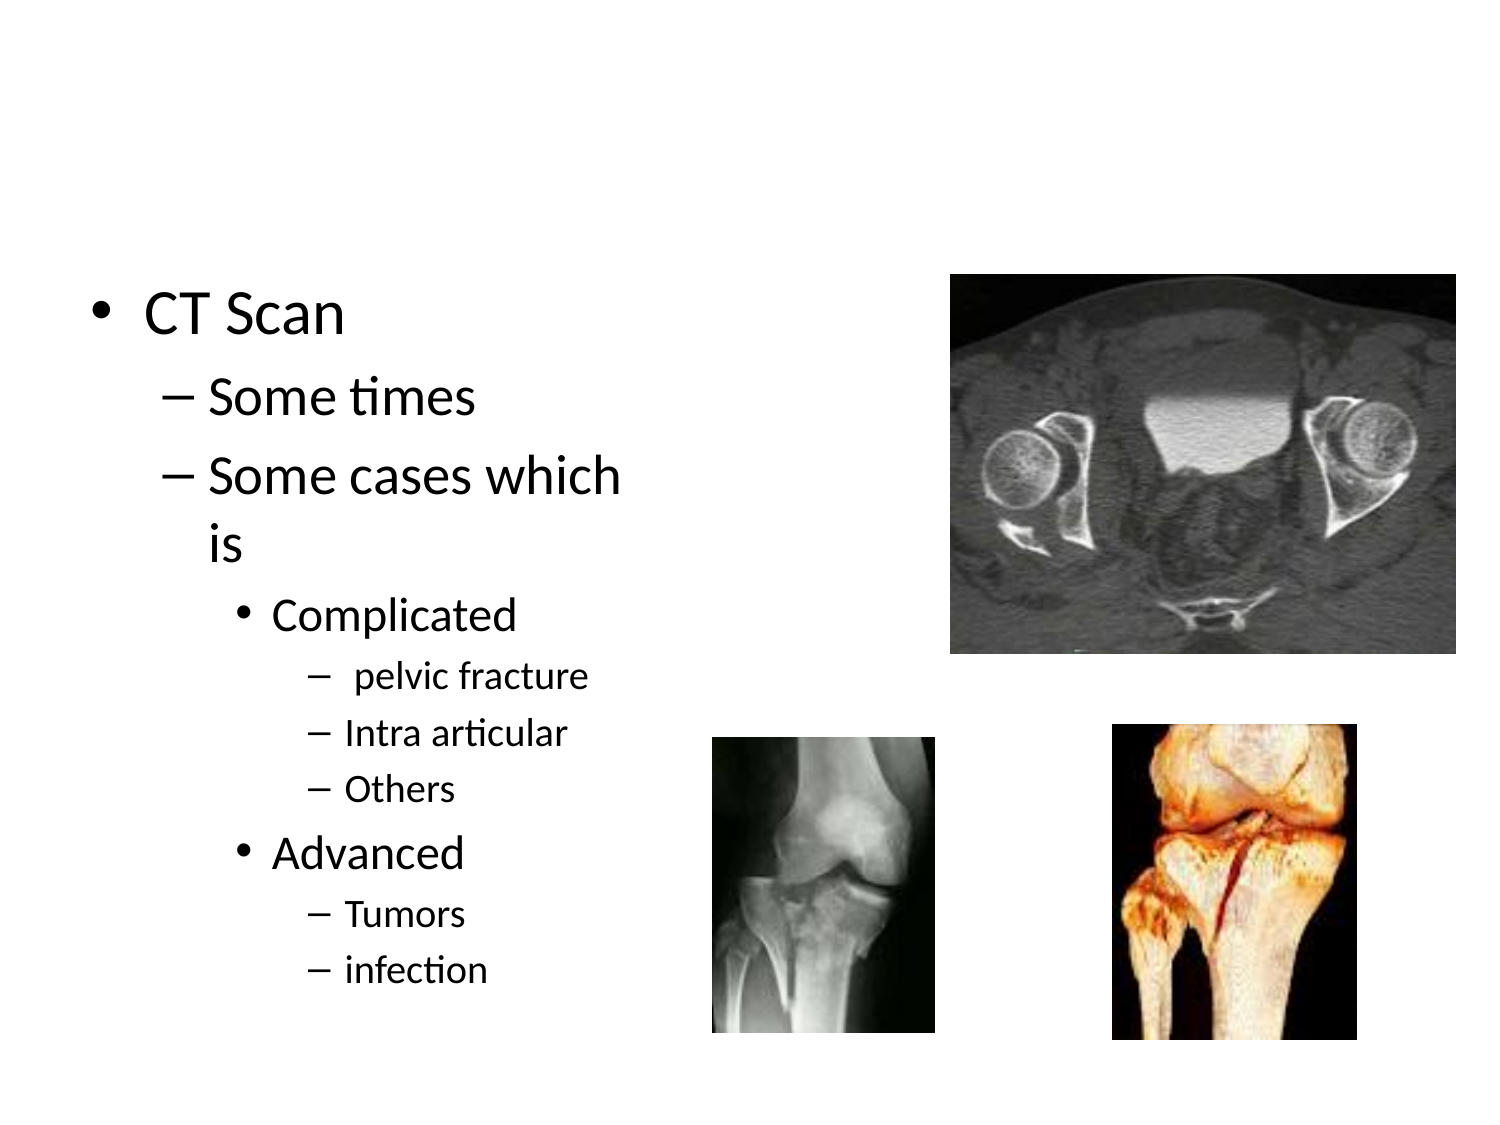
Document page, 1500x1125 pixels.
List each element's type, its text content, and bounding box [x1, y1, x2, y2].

picture [712, 737, 935, 1034]
picture [1112, 724, 1357, 1040]
list CT Scan Some times Some cases which is Complicated pelvic fracture Intra articular Others Advanced Tumors infection [75, 262, 638, 1005]
picture [949, 274, 1457, 655]
